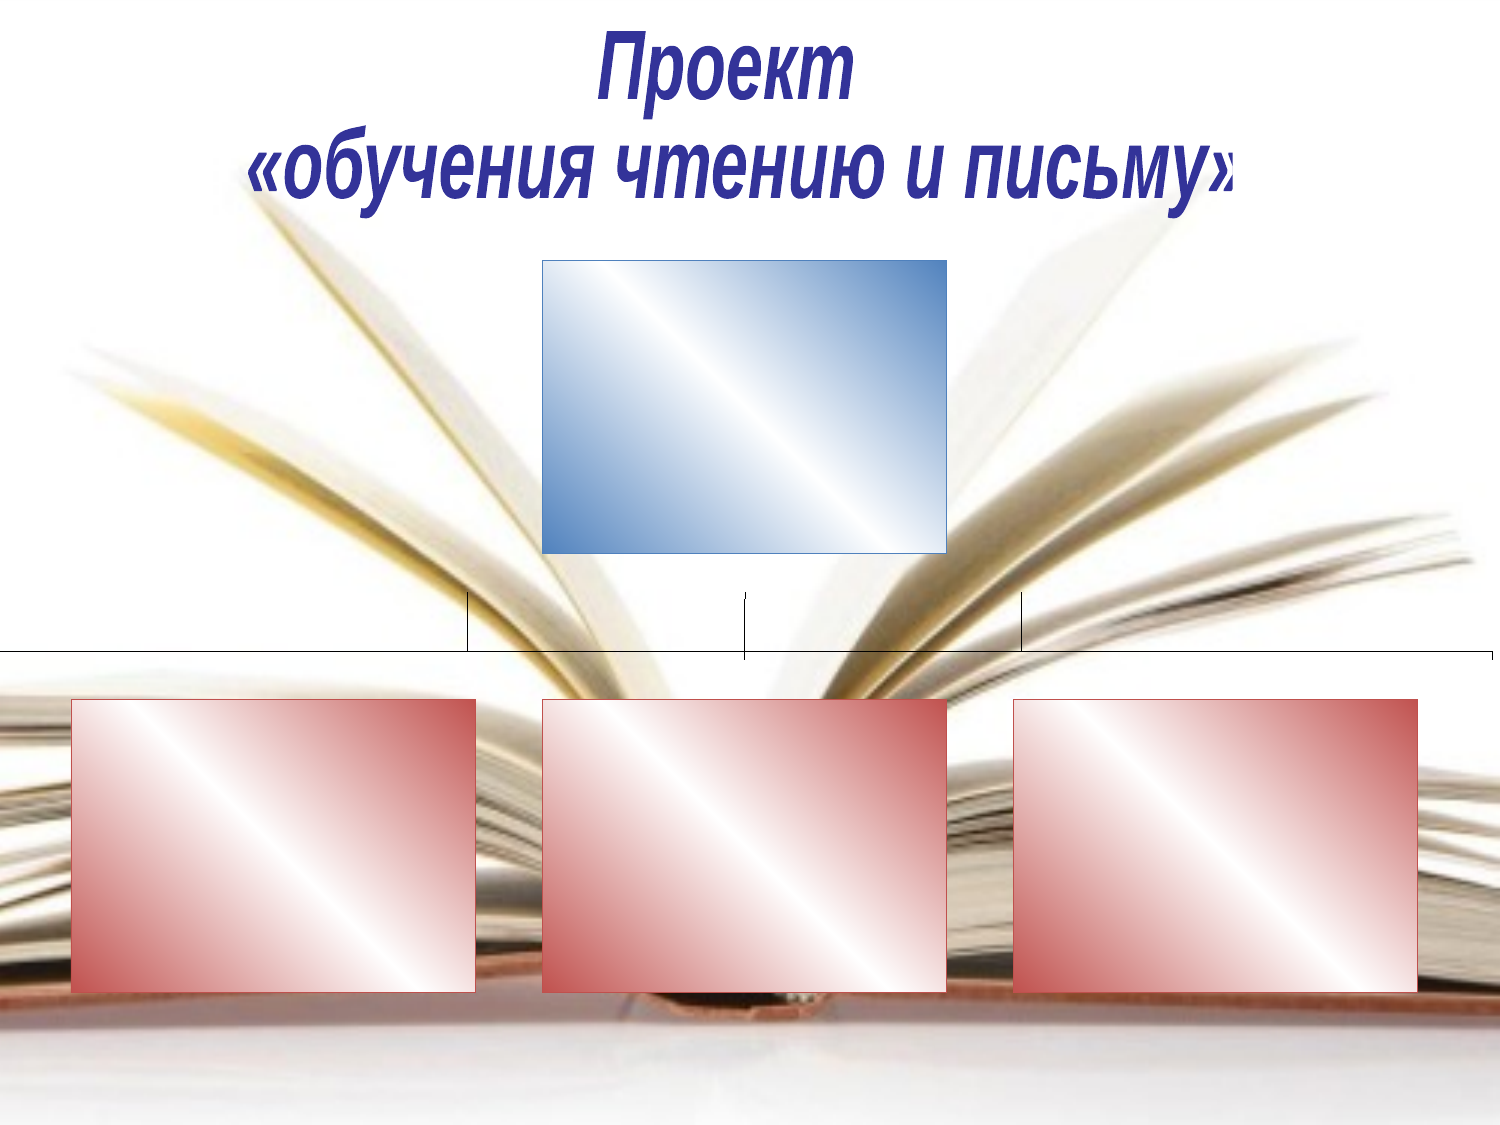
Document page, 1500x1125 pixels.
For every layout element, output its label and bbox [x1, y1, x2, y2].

text_box [70, 652, 1418, 993]
picture [0, 0, 1500, 1125]
text_box [70, 259, 1418, 651]
